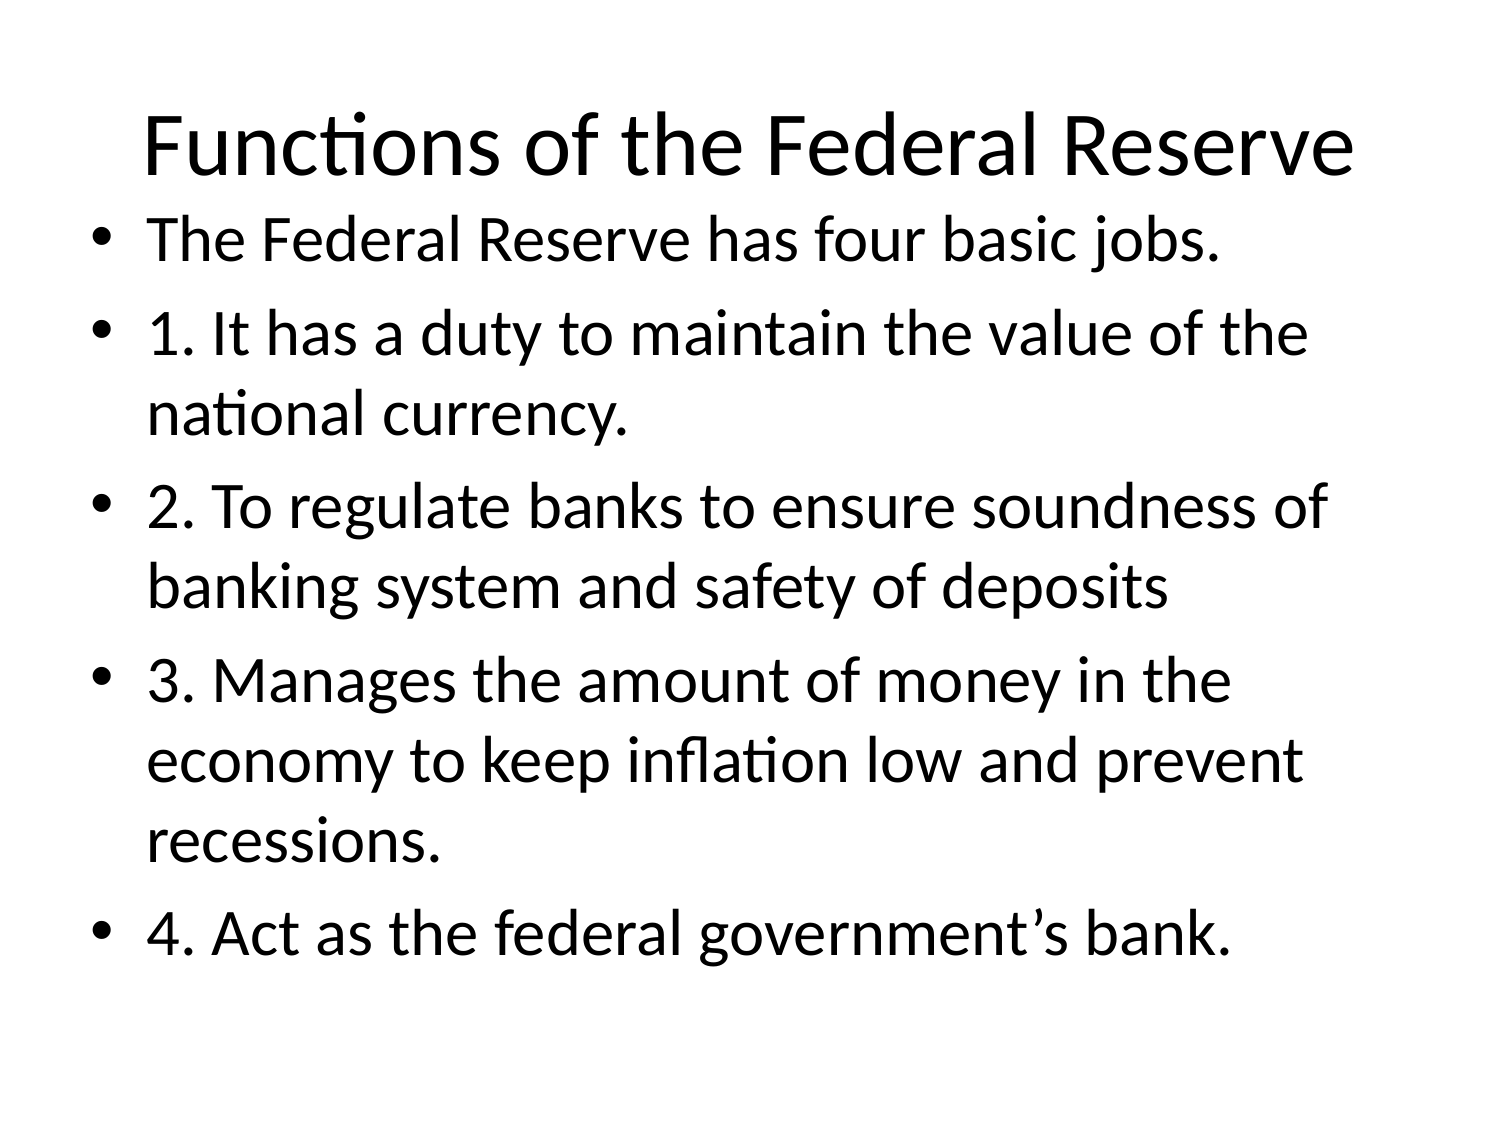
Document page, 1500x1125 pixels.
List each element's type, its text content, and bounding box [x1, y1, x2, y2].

title Functions of the Federal Reserve [75, 45, 1425, 187]
list The Federal Reserve has four basic jobs. 1. It has a duty to maintain the value of the national currency. 2. To regulate banks to ensure soundness of banking system and safety of deposits 3. Manages the amount of money in the economy to keep inflation low and prevent recessions. 4. Act as the federal government’s bank. [75, 187, 1425, 1005]
